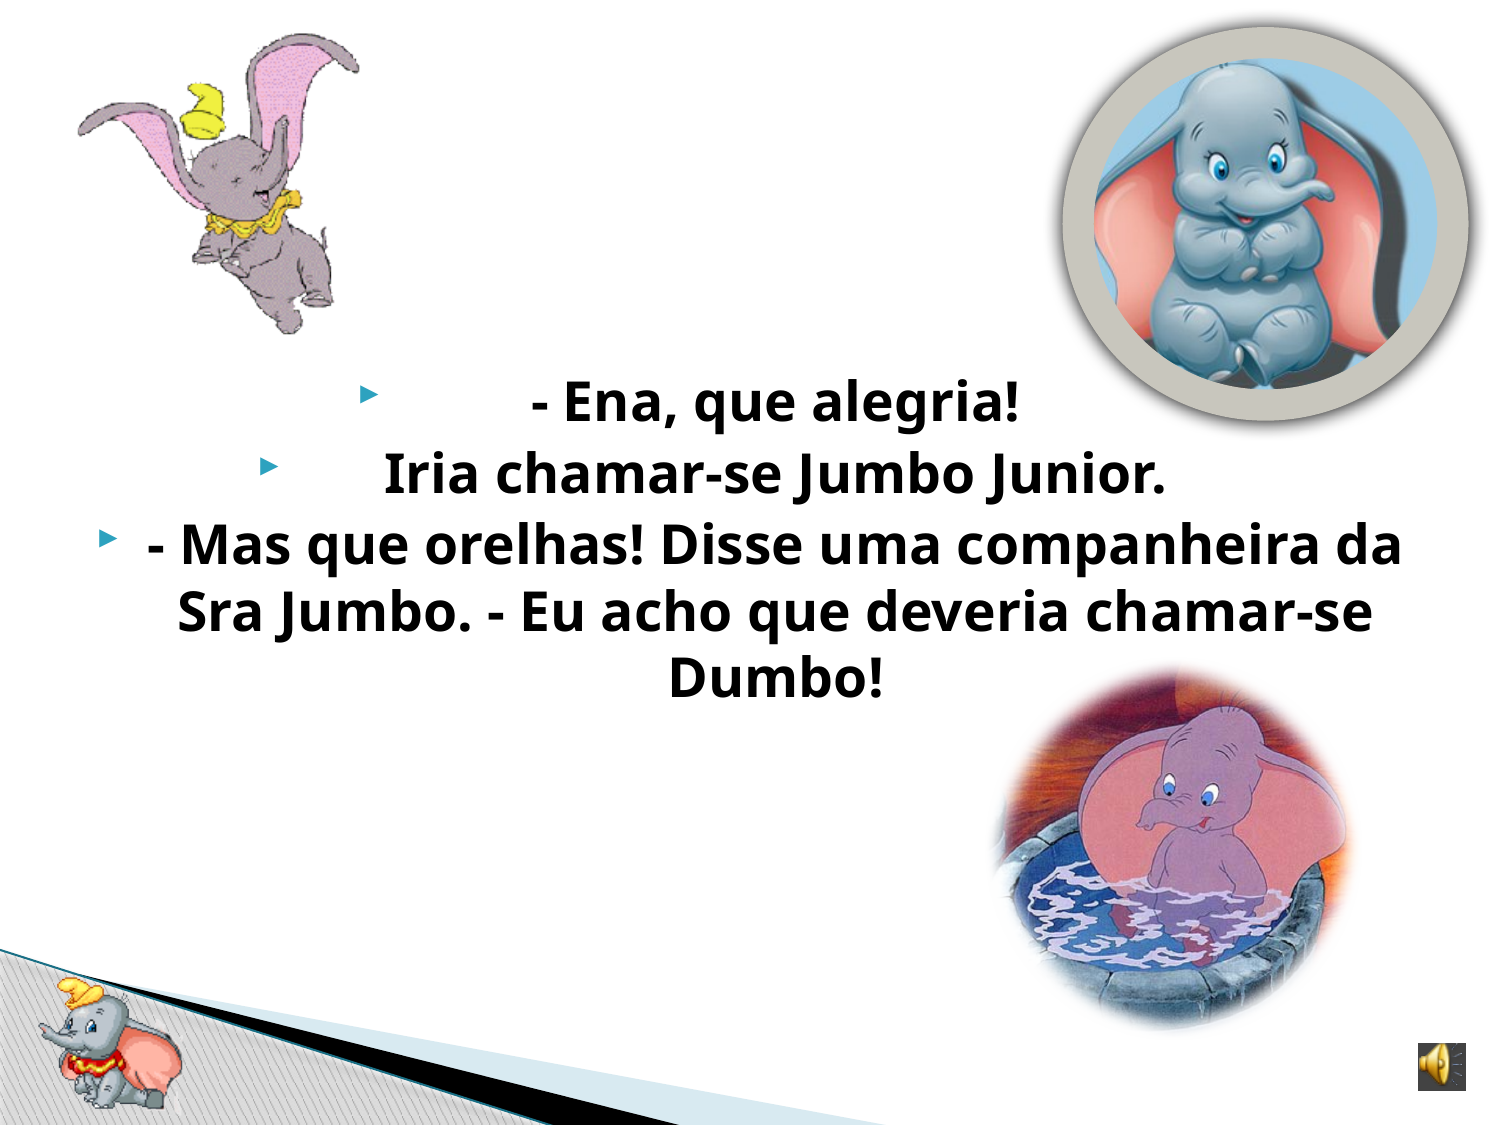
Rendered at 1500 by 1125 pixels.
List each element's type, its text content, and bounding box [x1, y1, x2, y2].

picture [29, 957, 277, 1125]
picture [1077, 42, 1454, 406]
picture [70, 0, 446, 396]
picture [984, 656, 1363, 1041]
picture [1416, 1041, 1468, 1093]
list - Ena, que alegria! Iria chamar-se Jumbo Junior. - Mas que orelhas! Disse uma companheira da Sra Jumbo. - Eu acho que deveria chamar-se Dumbo! [76, 255, 1428, 999]
